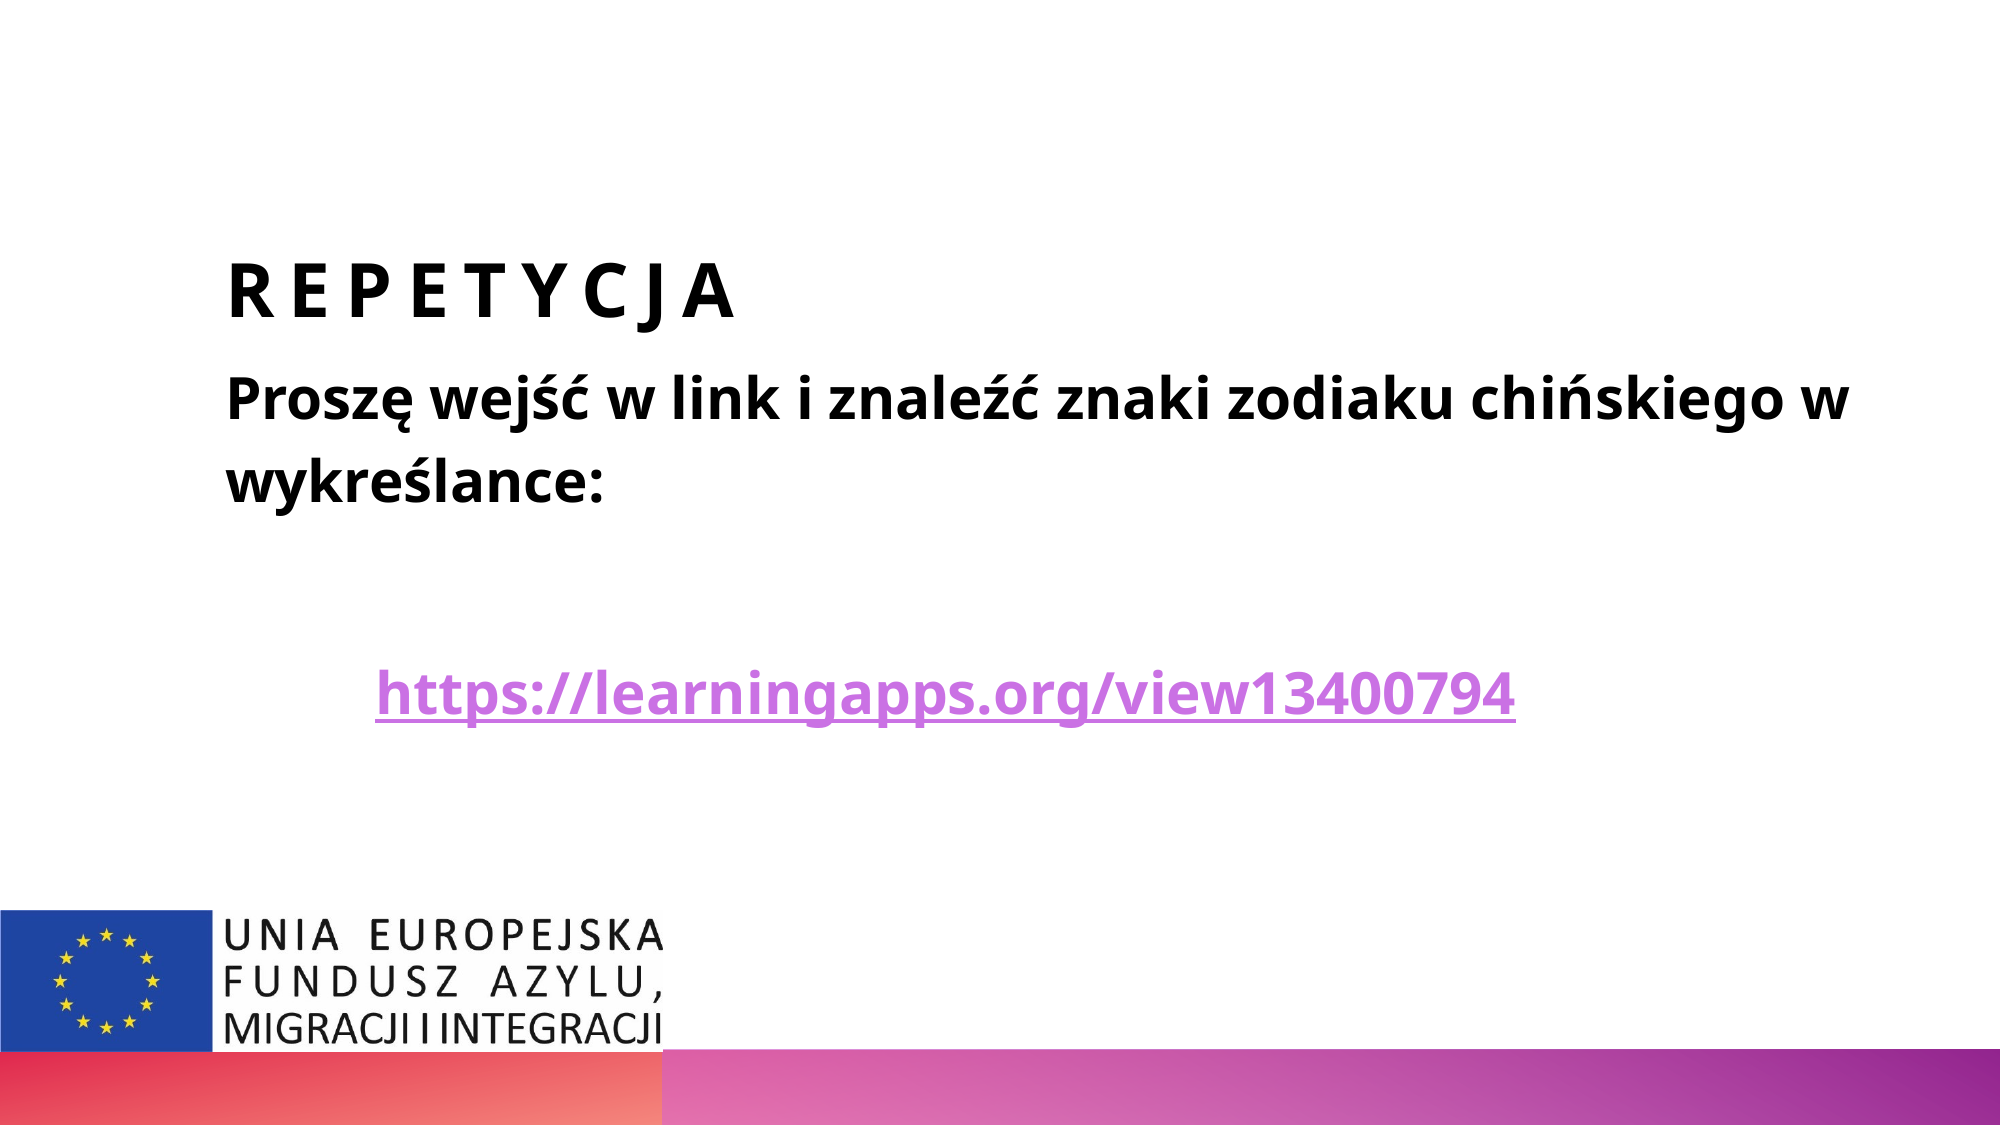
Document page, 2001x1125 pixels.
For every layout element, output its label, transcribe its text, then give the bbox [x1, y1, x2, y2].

picture [0, 910, 663, 1052]
list Proszę wejść w link i znaleźć znaki zodiaku chińskiego w wykreślance: https://learningapps.org/view13400794 [225, 346, 1905, 996]
title Repetycja [225, 130, 1905, 333]
